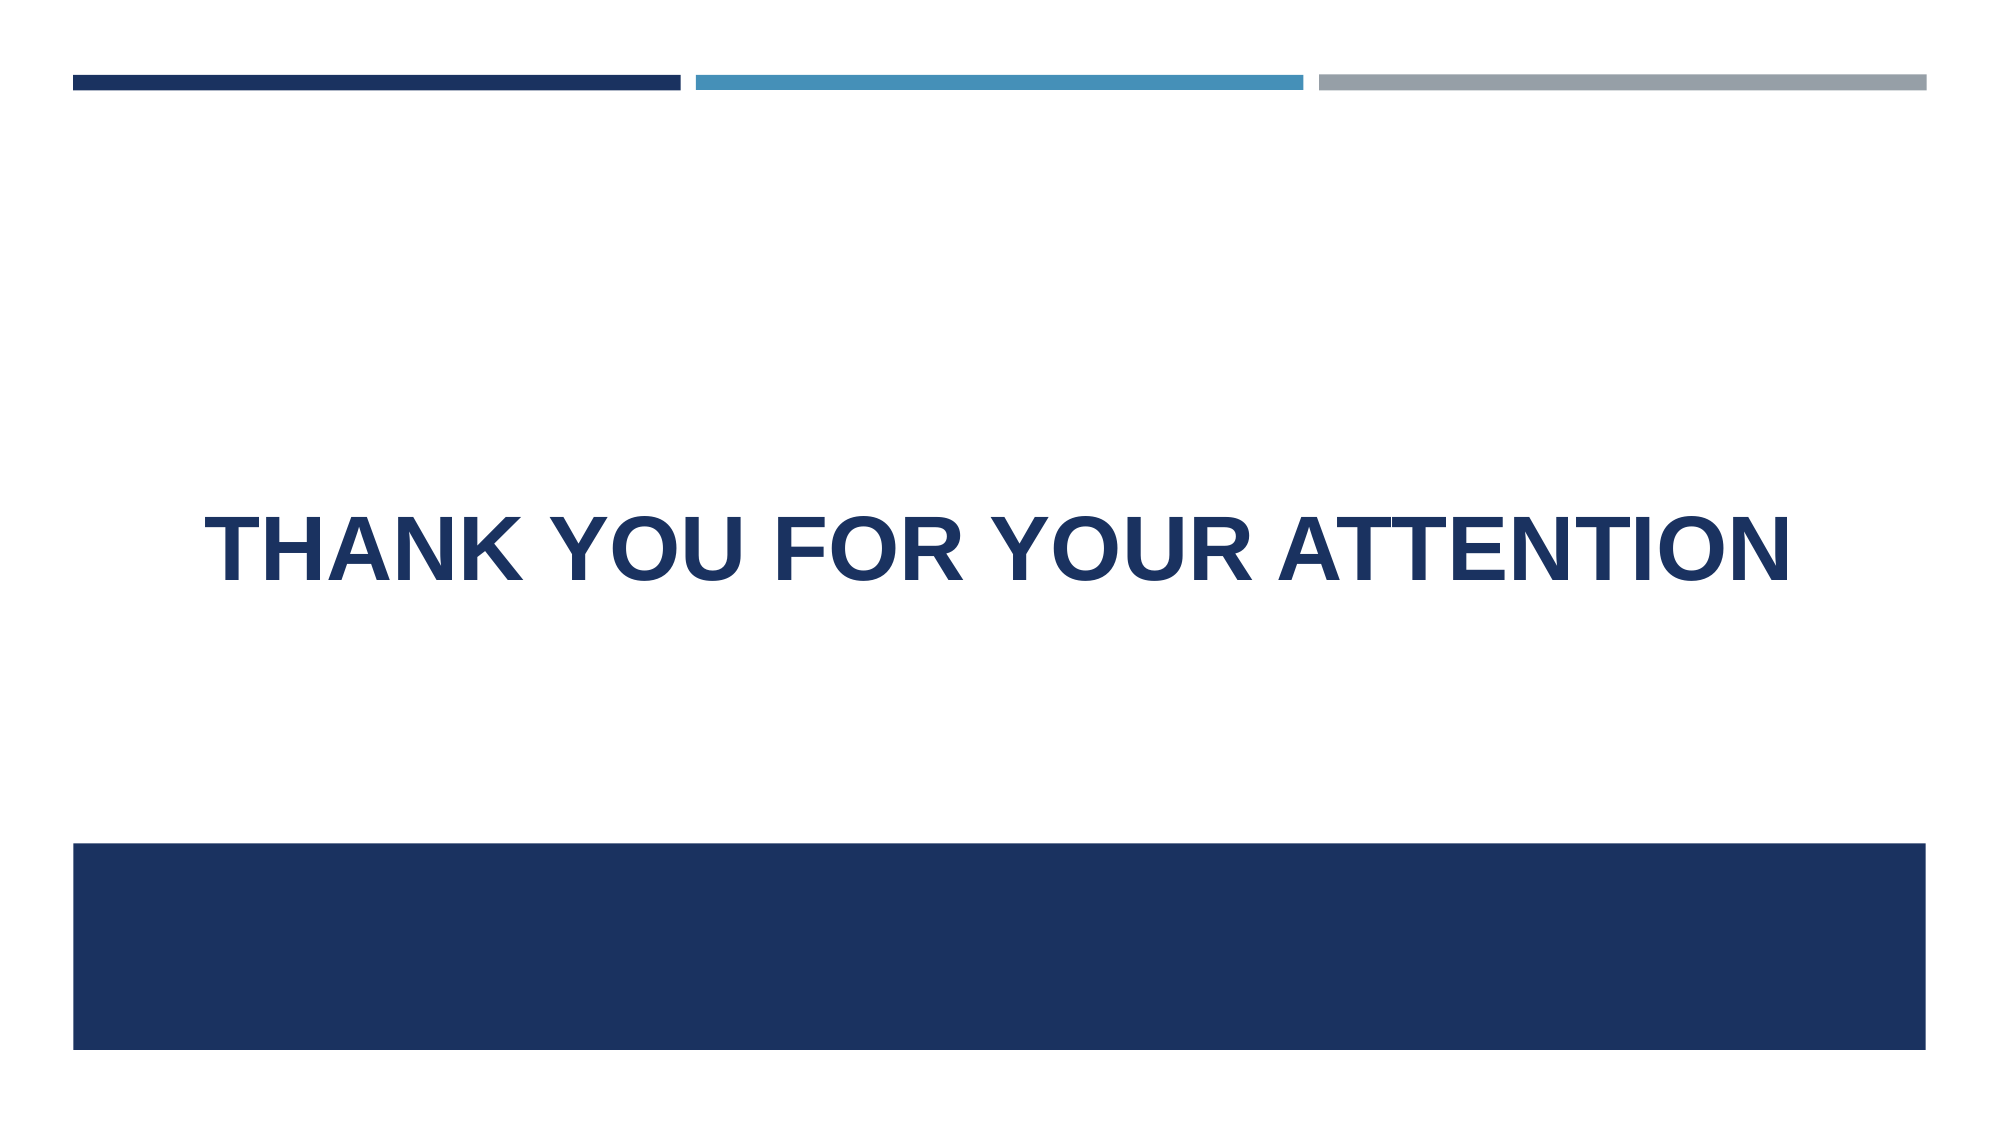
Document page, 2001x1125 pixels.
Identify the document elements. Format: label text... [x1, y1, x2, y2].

title THANK YOU FOR YOUR ATTENTION [95, 360, 1905, 607]
